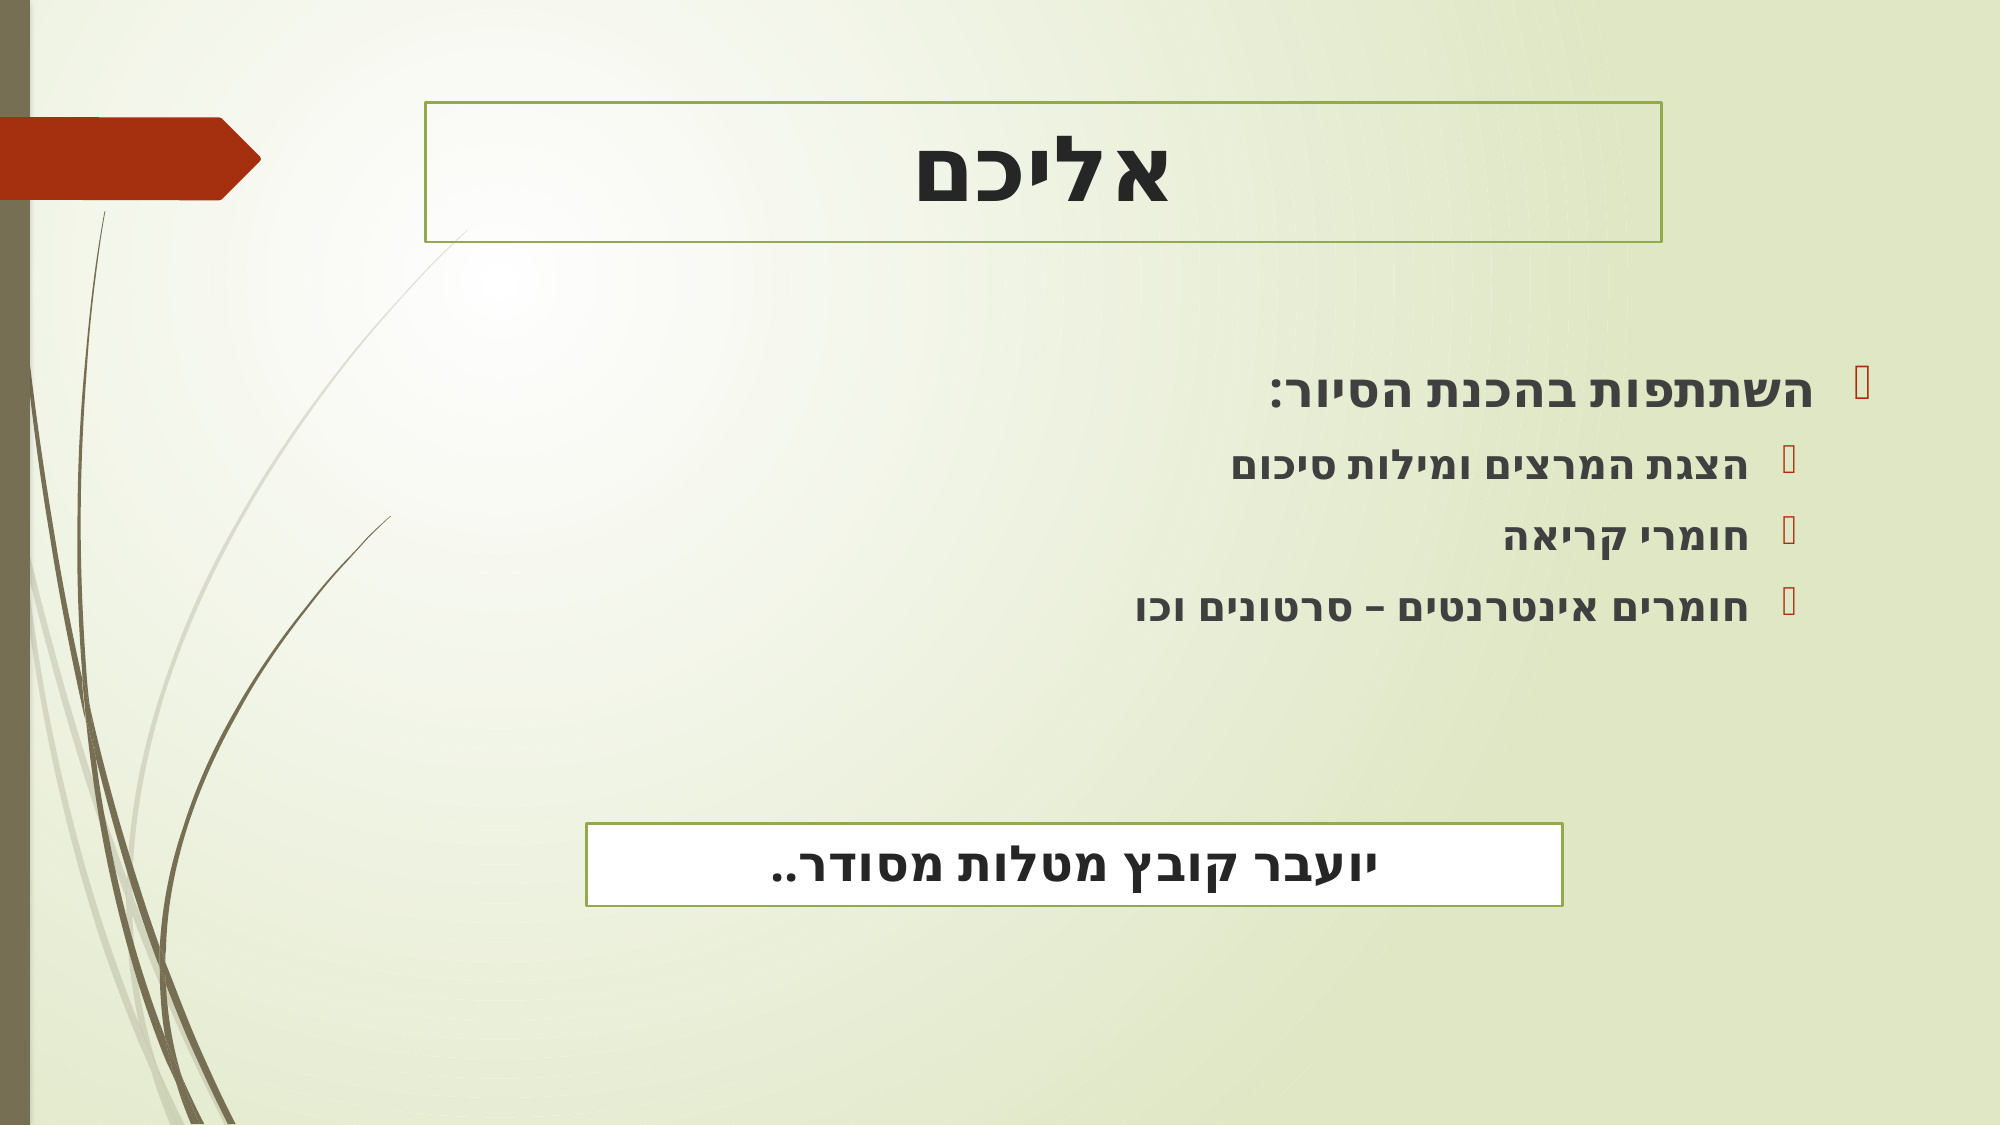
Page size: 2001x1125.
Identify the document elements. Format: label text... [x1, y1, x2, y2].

title אליכם [424, 101, 1663, 243]
text_box יועבר קובץ מטלות מסודר.. [585, 822, 1564, 907]
list השתתפות בהכנת הסיור: הצגת המרצים ומילות סיכום חומרי קריאה חומרים אינטרנטים – סרטונים וכו [424, 350, 1888, 970]
